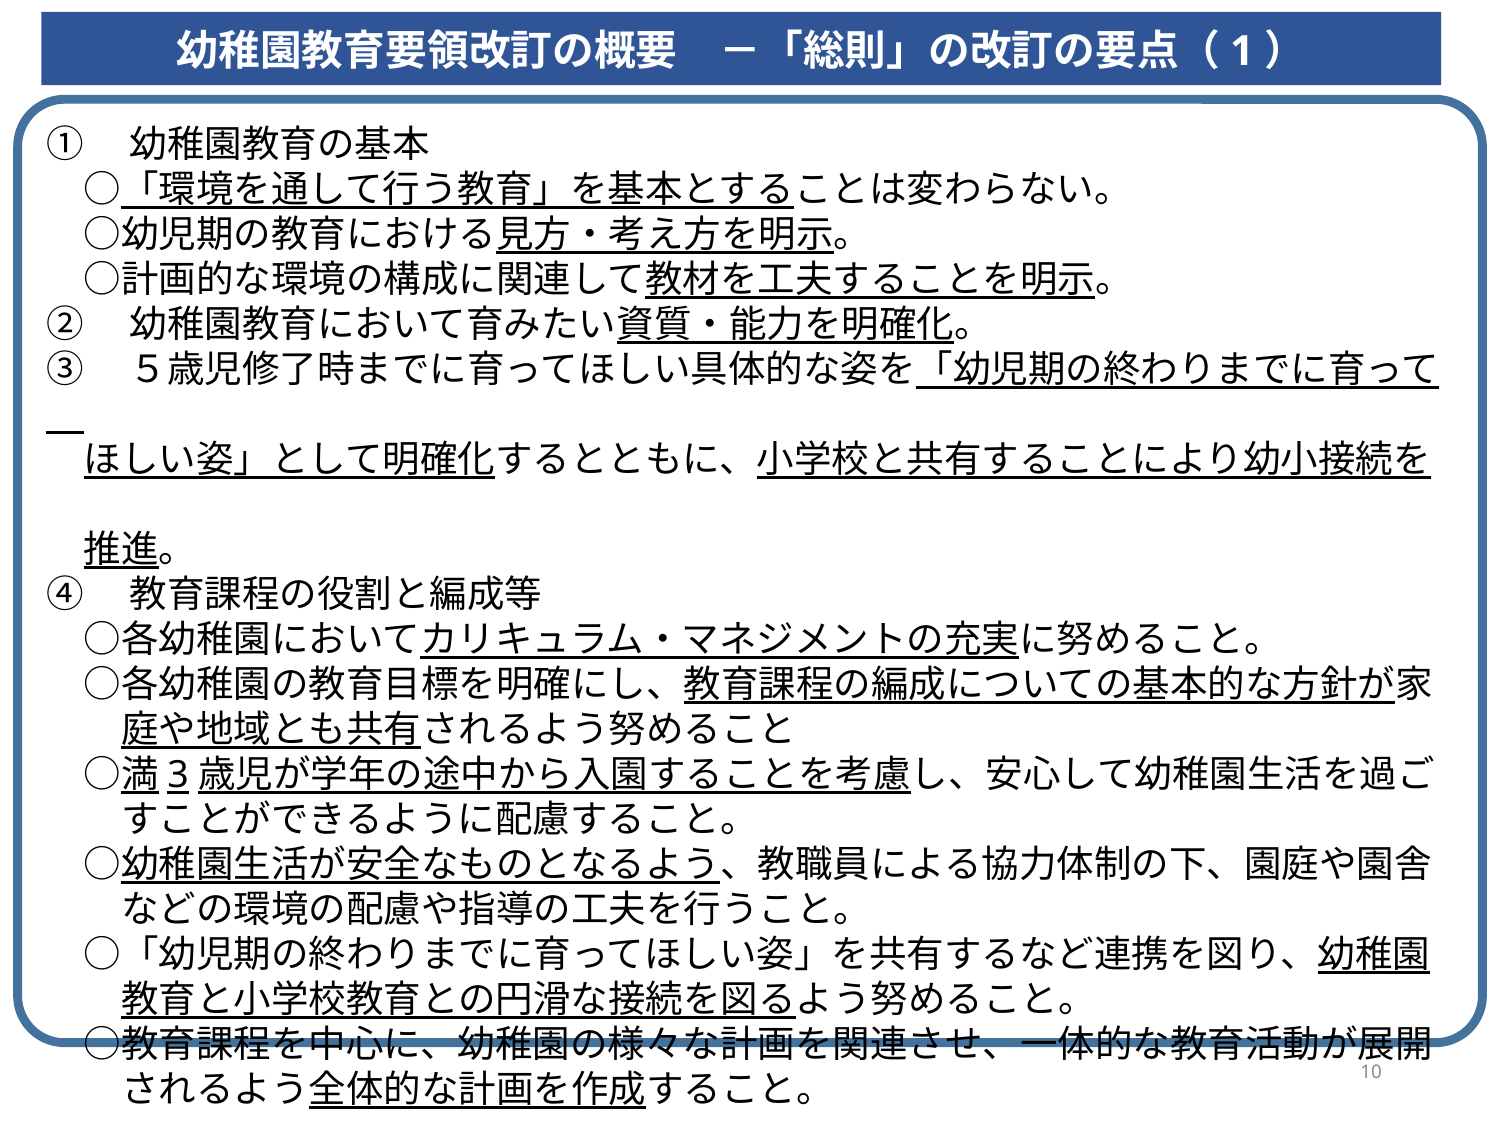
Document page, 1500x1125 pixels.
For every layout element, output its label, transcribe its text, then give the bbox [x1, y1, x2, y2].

slide_number 10 [1059, 1044, 1397, 1103]
text_box 幼稚園教育要領改訂の概要 －「総則」の改訂の要点（1） [41, 11, 1442, 86]
text_box ① 幼稚園教育の基本 ○「環境を通して行う教育」を基本とすることは変わらない。 ○幼児期の教育における見方・考え方を明示。 ○計画的な環境の構成に関連して教材を工夫することを明示。 ② 幼稚園教育において育みたい資質・能力を明確化。 ③ ５歳児修了時までに育ってほしい具体的な姿を「幼児期の終わりまでに育って ほしい姿」として明確化するとともに、小学校と共有することにより幼小接続を 推進。 ④ 教育課程の役割と編成等 ○各幼稚園においてカリキュラム・マネジメントの充実に努めること。 ○各幼稚園の教育目標を明確にし、教育課程の編成についての基本的な方針が家 庭や地域とも共有されるよう努めること ○満3歳児が学年の途中から入園することを考慮し、安心して幼稚園生活を過ご すことができるように配慮すること。 ○幼稚園生活が安全なものとなるよう、教職員による協力体制の下、園庭や園舎 などの環境の配慮や指導の工夫を行うこと。 ○「幼児期の終わりまでに育ってほしい姿」を共有するなど連携を図り、幼稚園 教育と小学校教育との円滑な接続を図るよう努めること。 ○教育課程を中心に、幼稚園の様々な計画を関連させ、一体的な教育活動が展開 されるよう全体的な計画を作成すること。 [16, 98, 1484, 1044]
